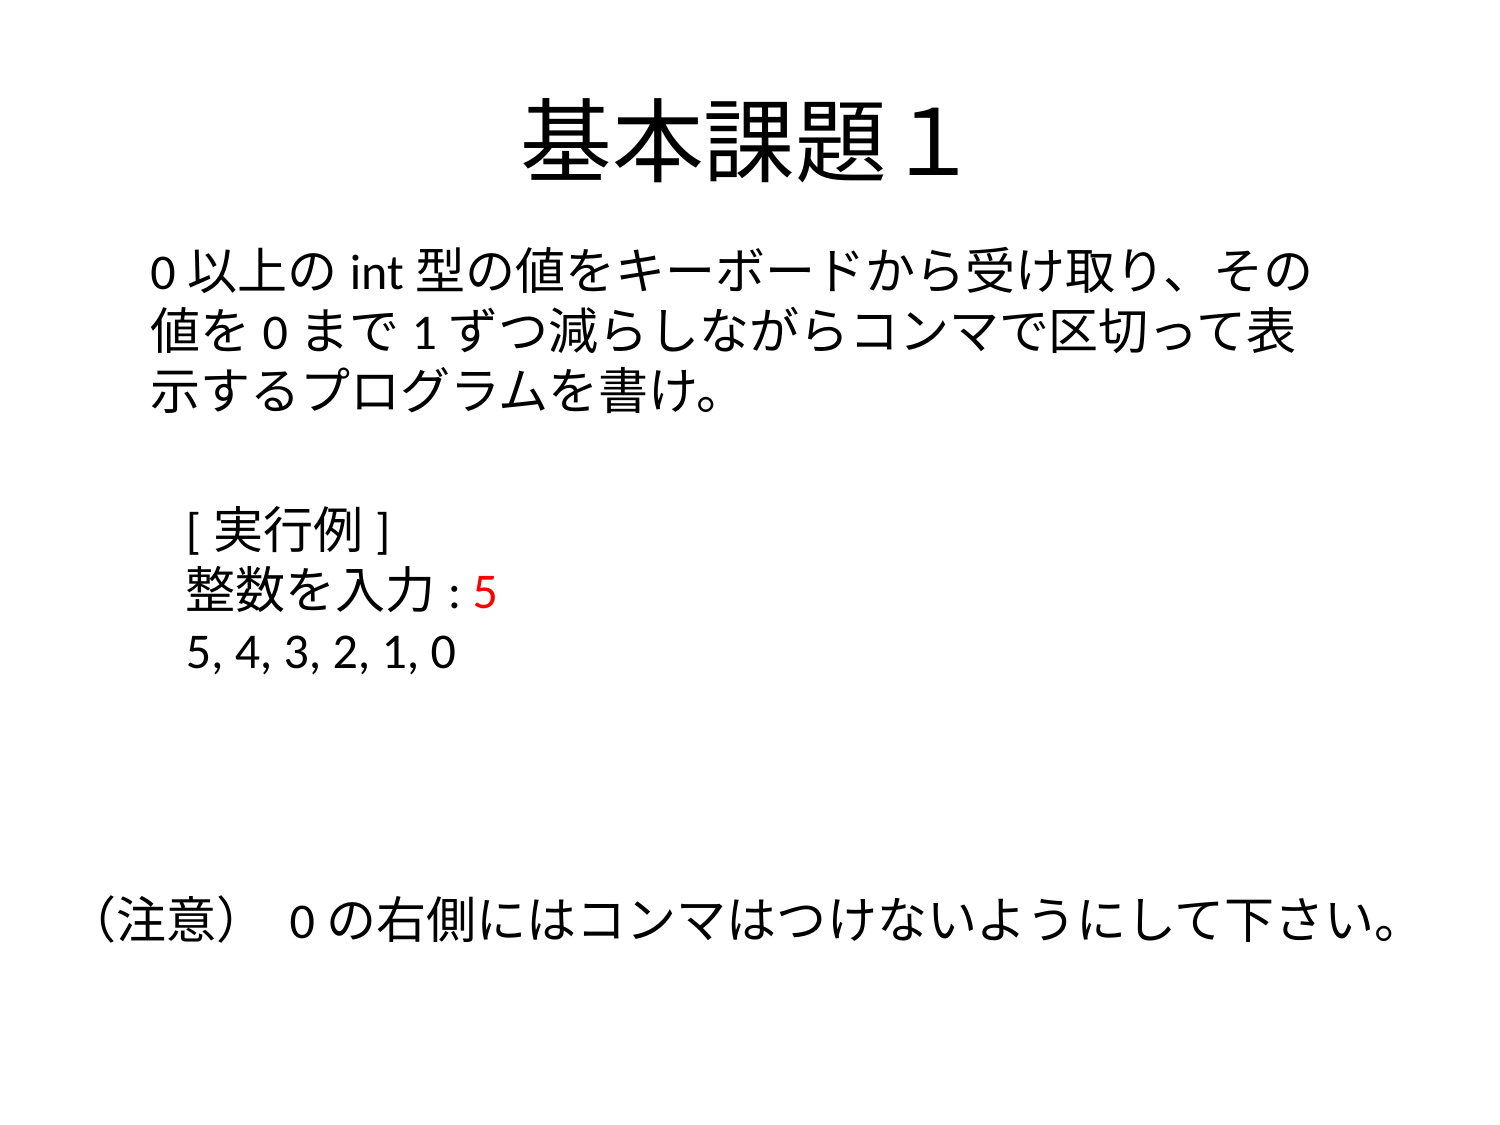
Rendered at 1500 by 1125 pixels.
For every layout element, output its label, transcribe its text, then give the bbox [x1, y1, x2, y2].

text_box 0以上のint型の値をキーボードから受け取り、その値を0まで1ずつ減らしながらコンマで区切って表示するプログラムを書け。 [135, 231, 1353, 427]
text_box （注意） 0の右側にはコンマはつけないようにして下さい。 [51, 881, 1440, 957]
title 基本課題１ [75, 45, 1425, 233]
text_box [実行例] 整数を入力: 5 5, 4, 3, 2, 1, 0 [171, 491, 1317, 687]
